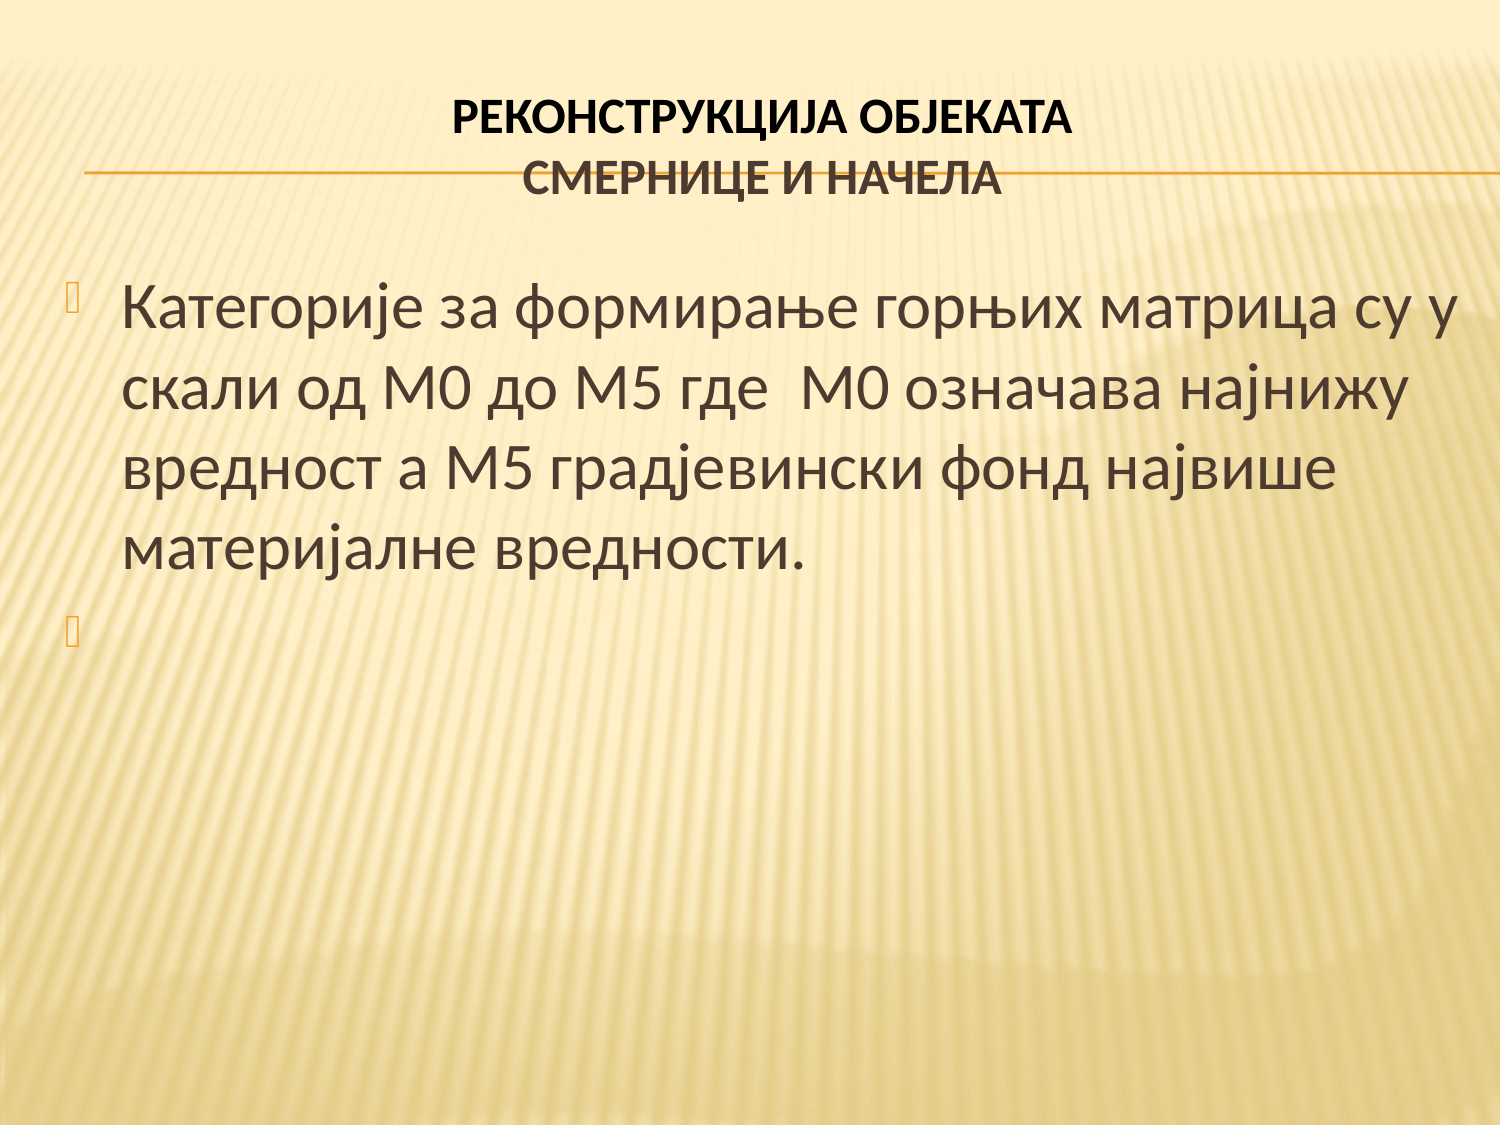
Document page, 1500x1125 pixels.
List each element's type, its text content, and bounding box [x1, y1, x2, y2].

title РЕКОНСТРУКЦИЈА ОБЈЕКАТА СМЕРНИЦЕ И НАЧЕЛА [50, 75, 1475, 213]
list Категорије за формирање горњих матрица су у скали од М0 до М5 где М0 означава најнижу вредност а М5 градјевински фонд највише материјалне вредности. [50, 254, 1475, 998]
